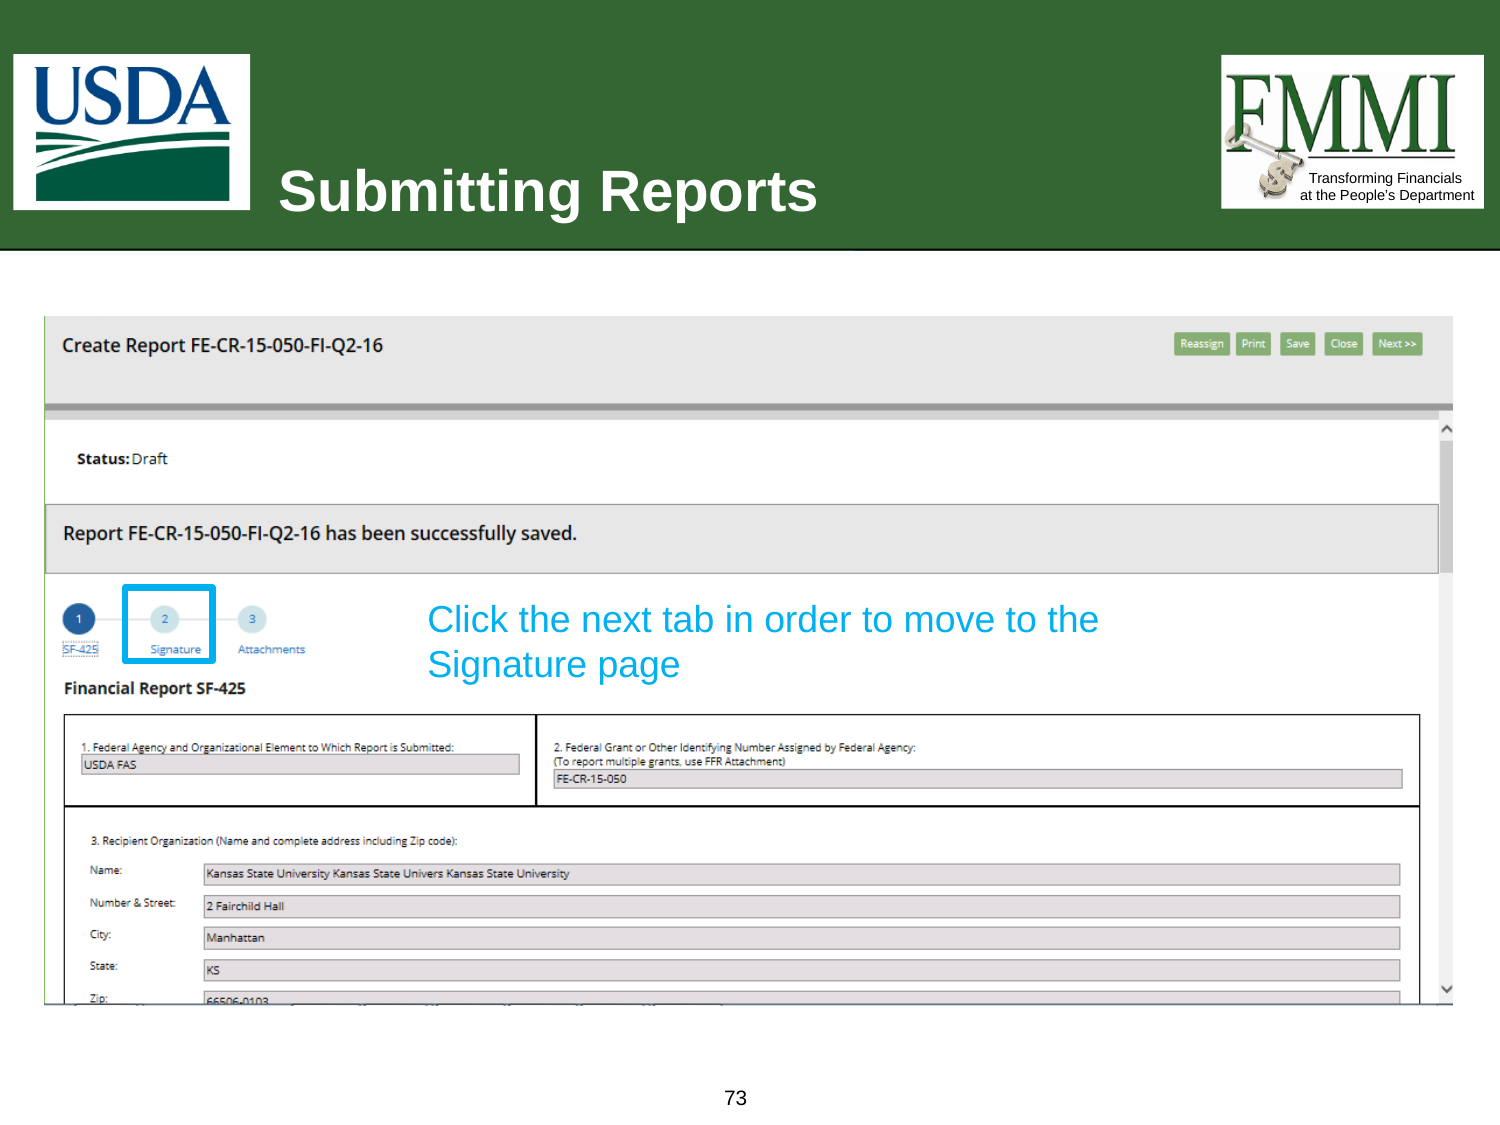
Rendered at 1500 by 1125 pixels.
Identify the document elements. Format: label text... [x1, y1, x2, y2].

slide_number 73 [596, 1090, 875, 1118]
picture [1244, 71, 1457, 200]
title Submitting Reports [263, 47, 1244, 231]
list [44, 316, 1453, 1006]
picture [29, 58, 237, 207]
